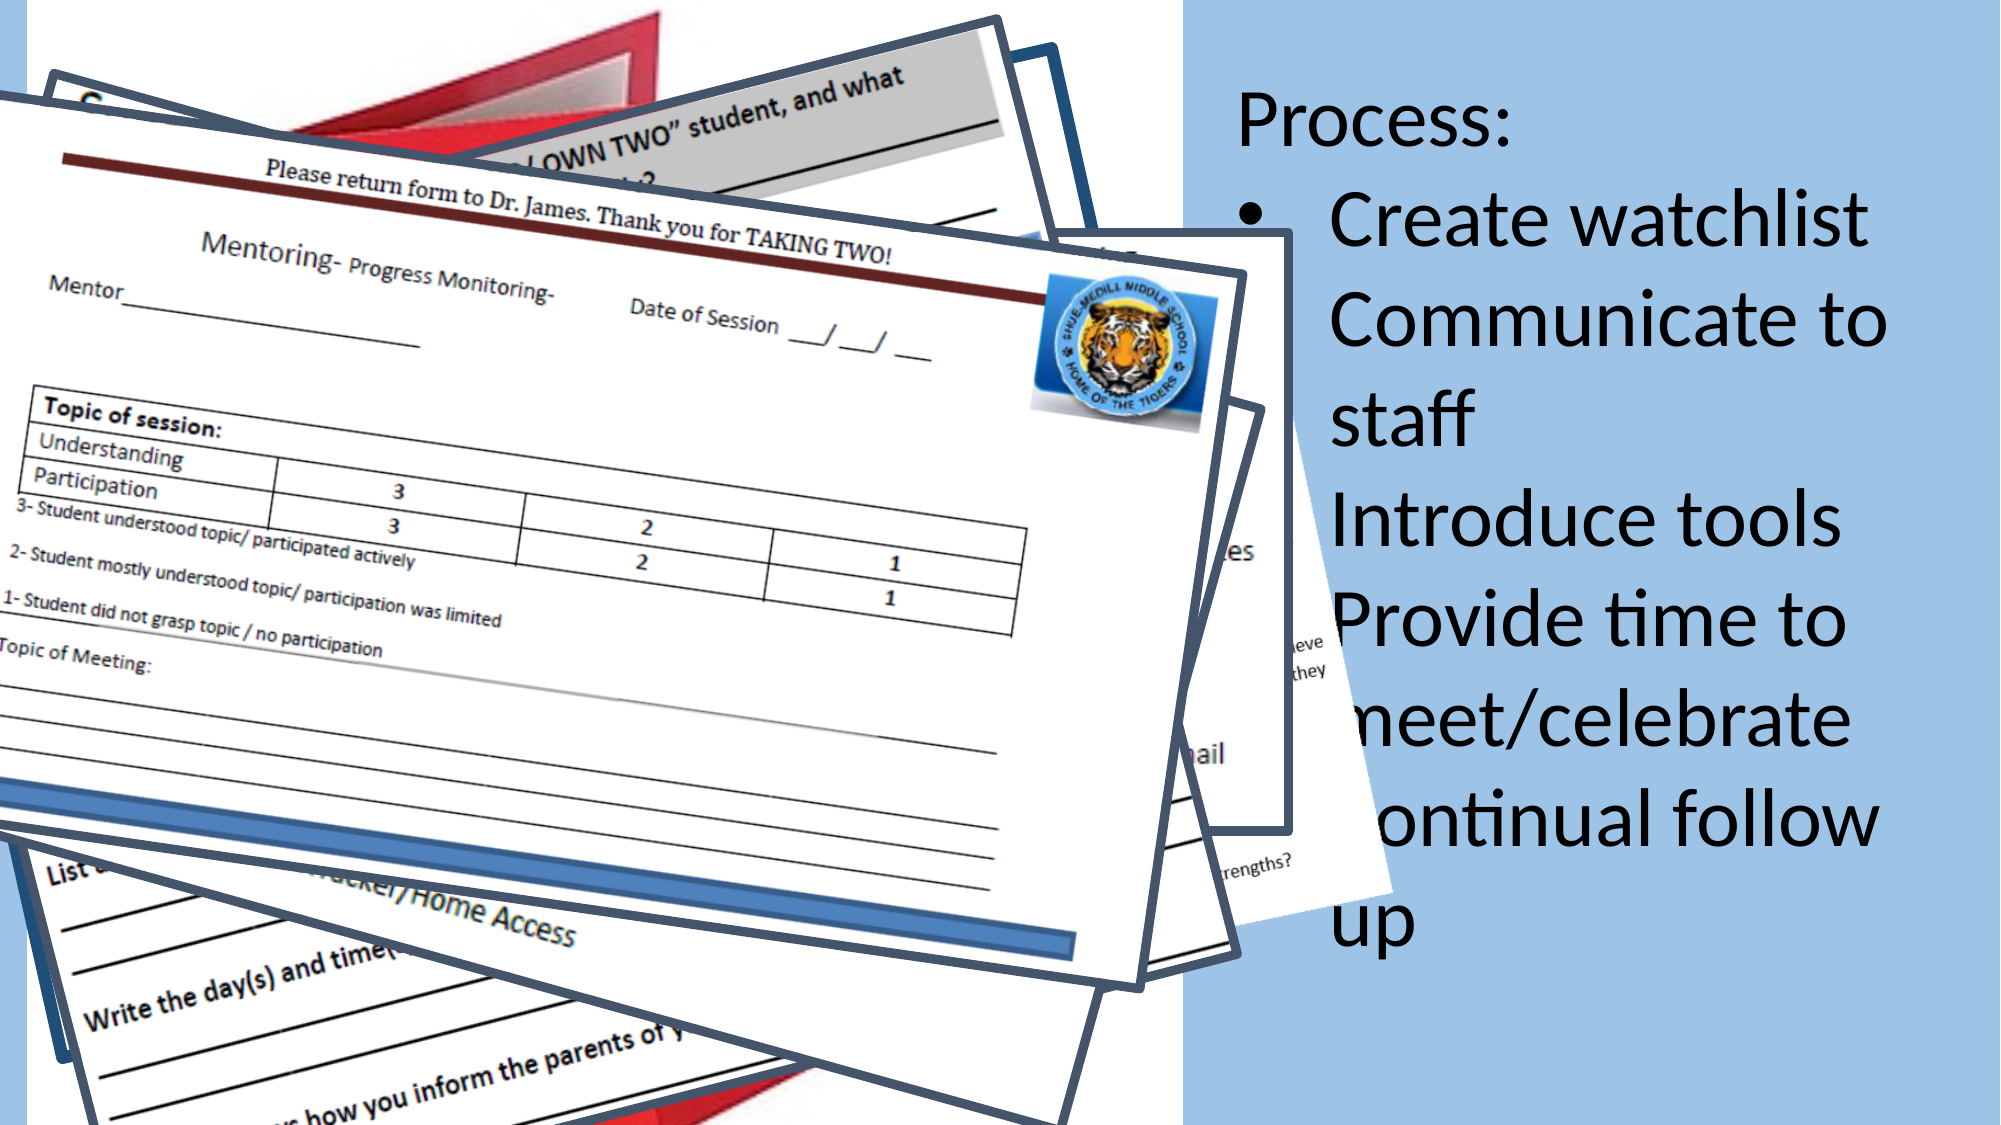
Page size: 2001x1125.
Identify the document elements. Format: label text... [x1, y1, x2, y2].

text_box Process: Create watchlist Communicate to staff Introduce tools Provide time to meet/celebrate Continual follow up [1221, 55, 1965, 1016]
picture [0, 0, 1391, 1125]
